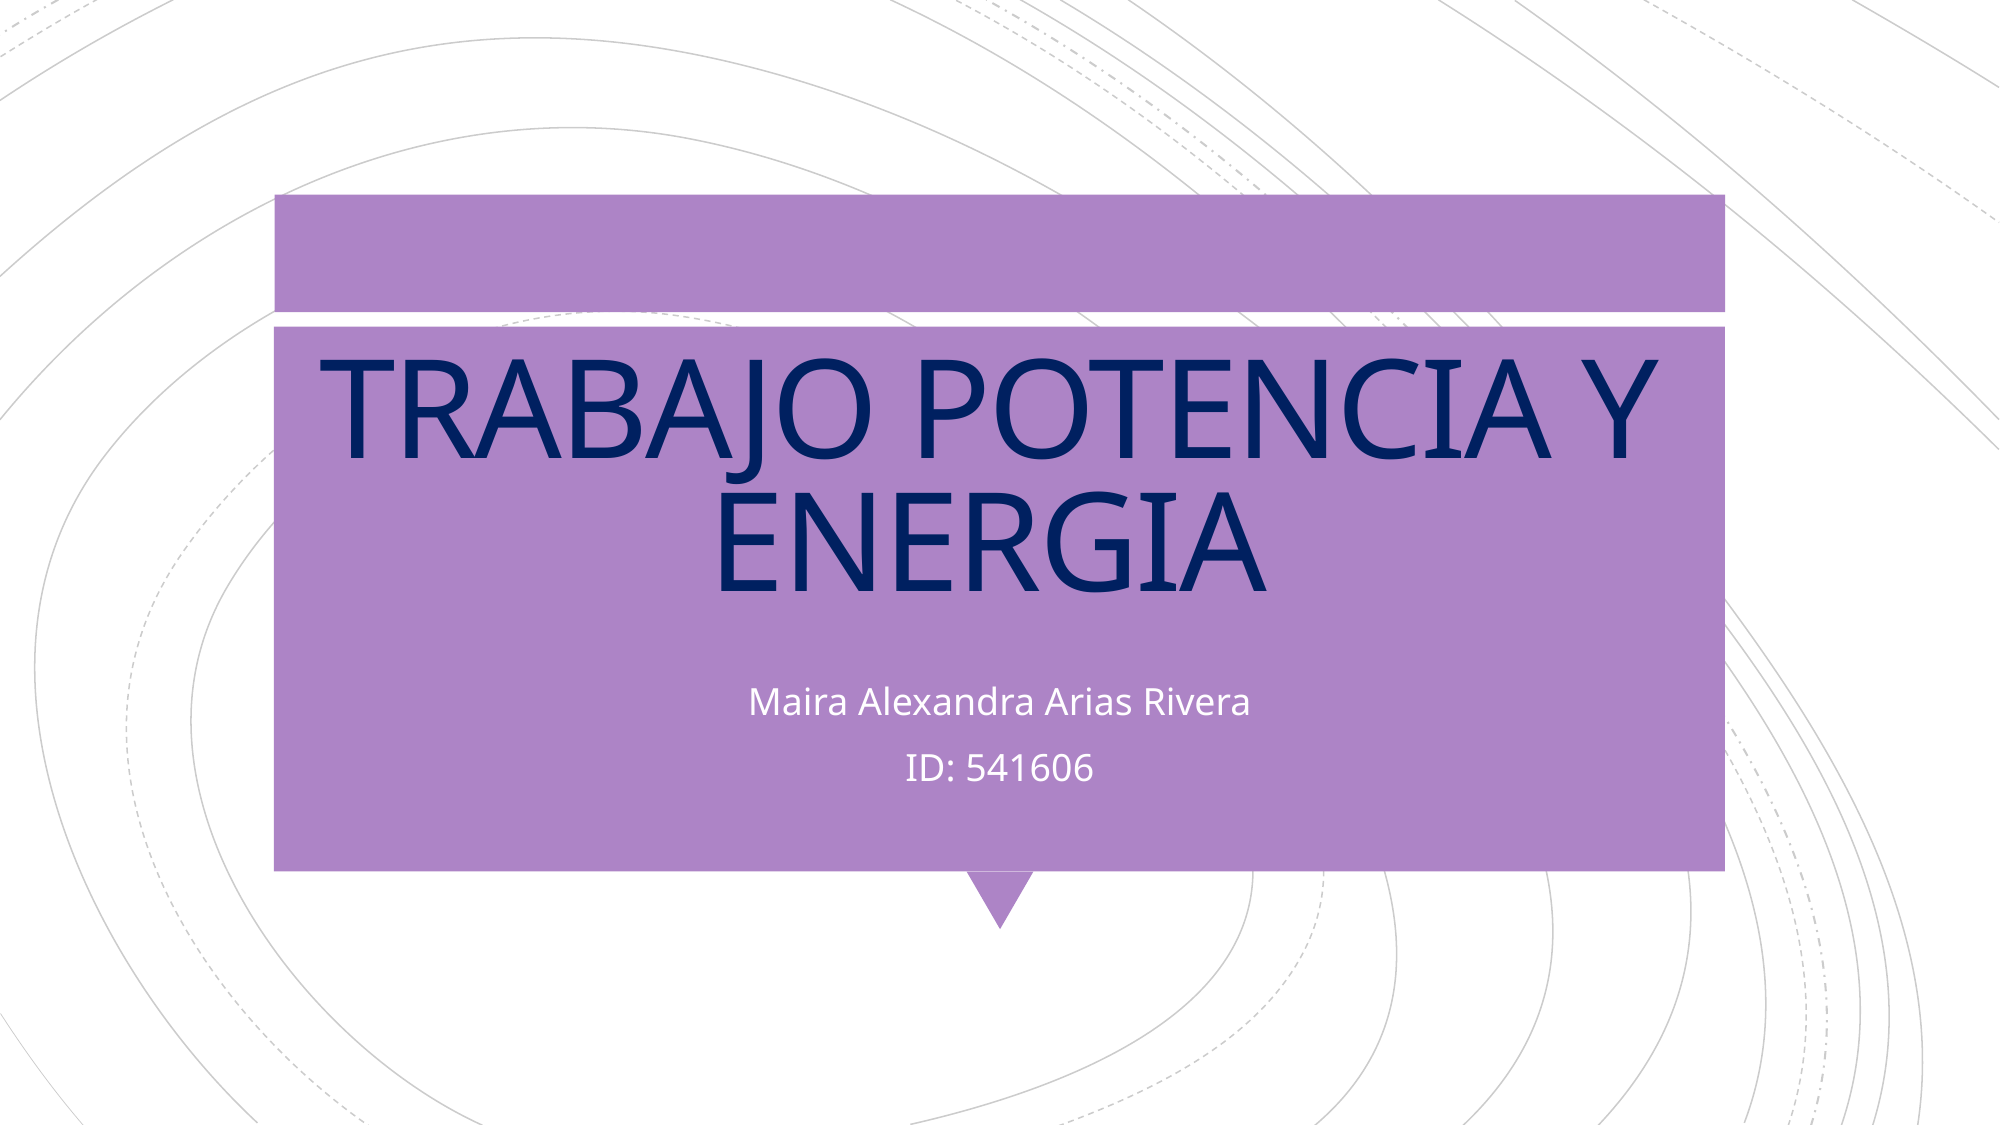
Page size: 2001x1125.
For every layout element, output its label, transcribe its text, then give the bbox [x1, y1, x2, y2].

title TRABAJO POTENCIA Y ENERGIA [65, 71, 1911, 618]
subtitle Maira Alexandra Arias Rivera ID: 541606 [288, 677, 1712, 895]
